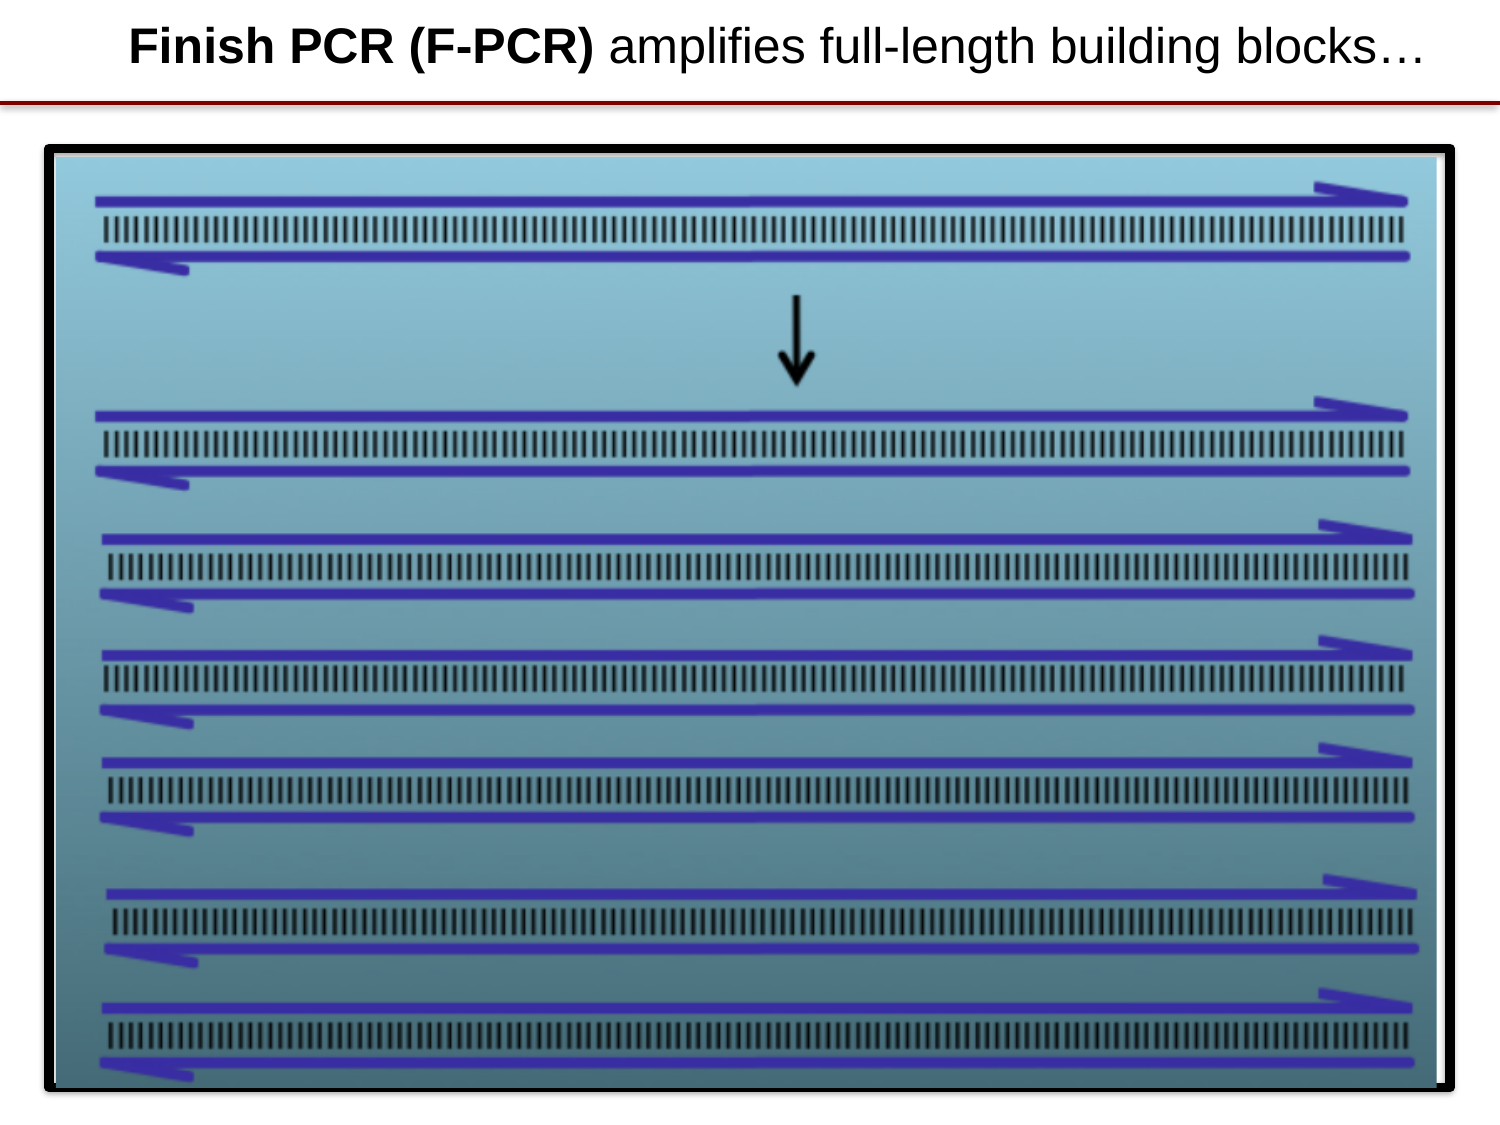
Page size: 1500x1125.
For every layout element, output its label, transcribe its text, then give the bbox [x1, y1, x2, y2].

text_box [48, 147, 1451, 1088]
text_box Finish PCR (F-PCR) amplifies full-length building blocks… [113, 6, 1457, 81]
